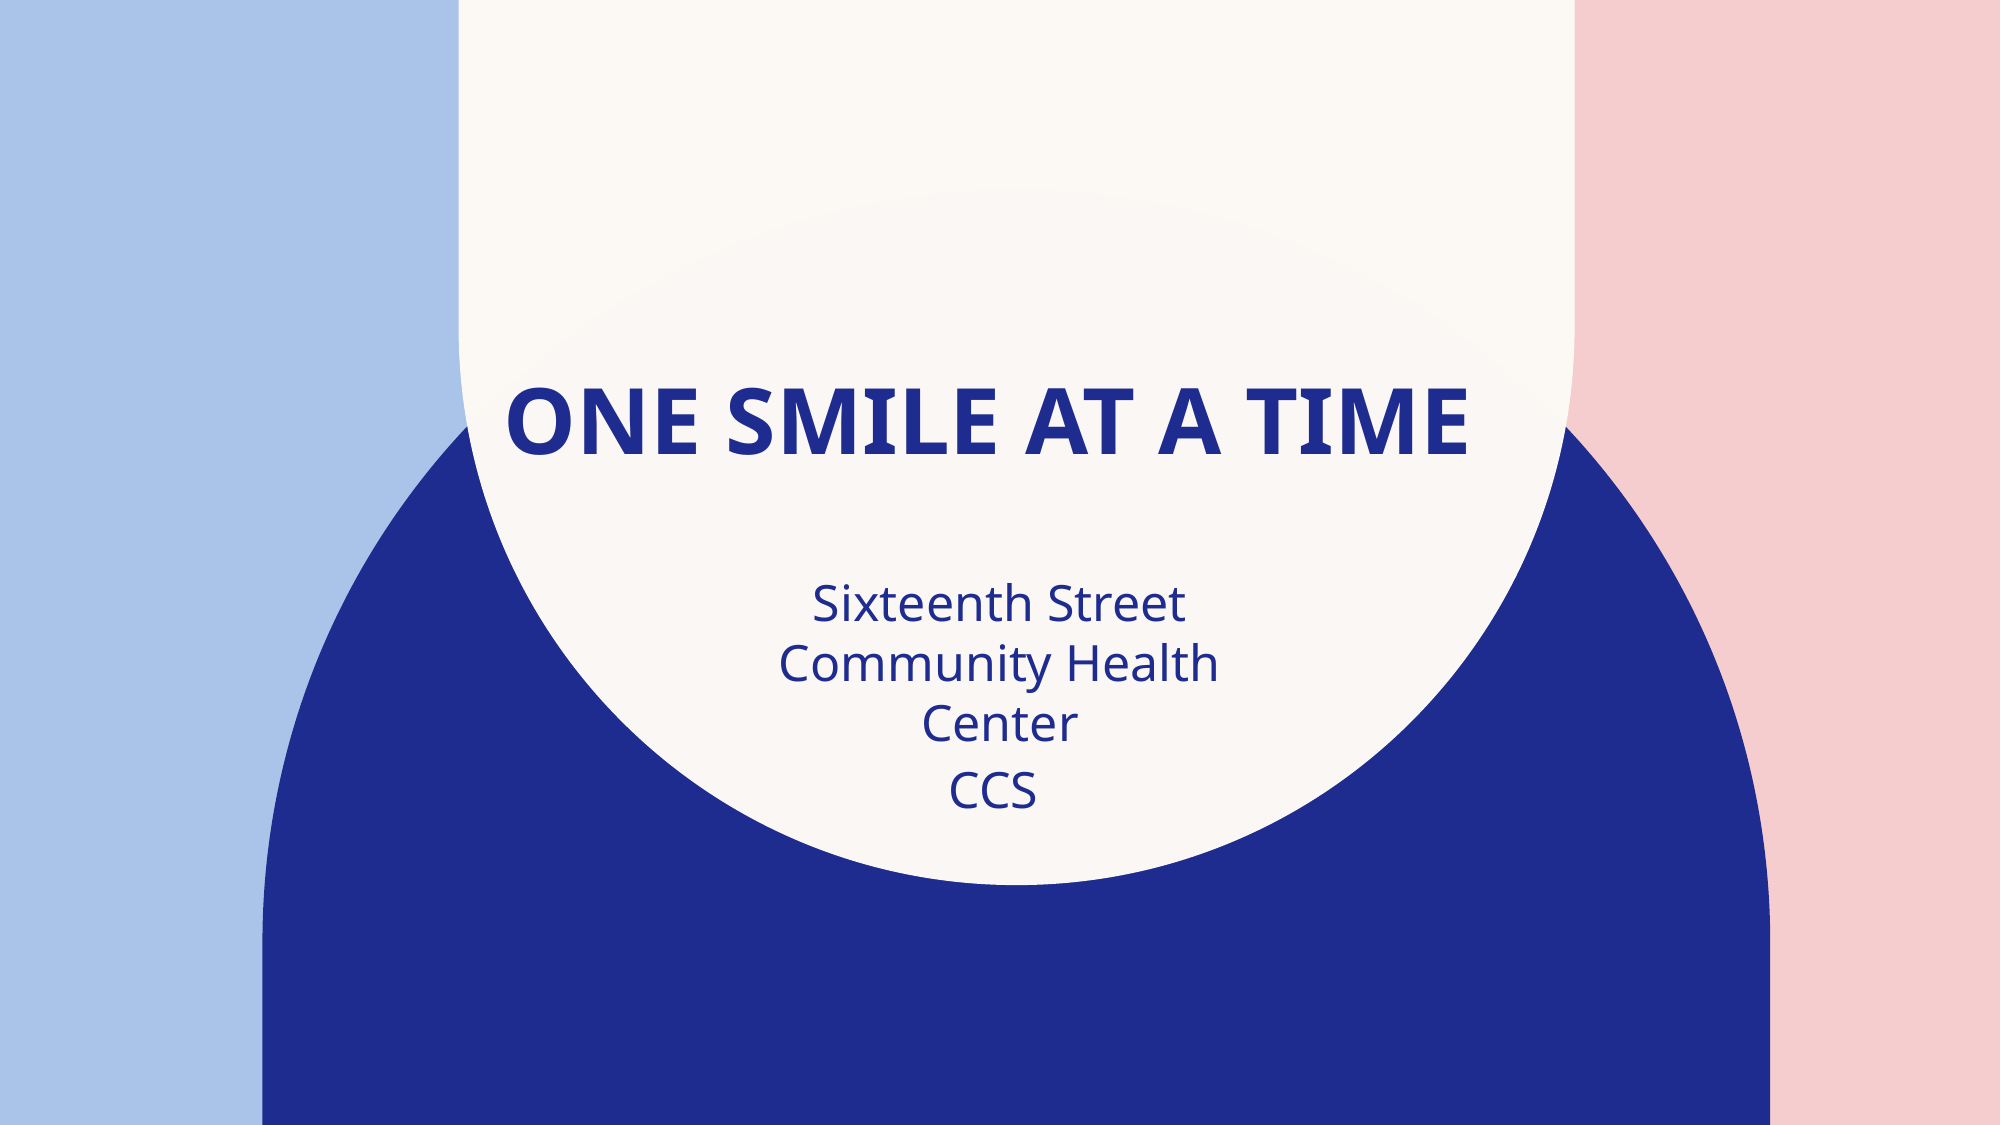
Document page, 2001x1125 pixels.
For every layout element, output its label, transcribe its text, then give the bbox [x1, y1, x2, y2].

subtitle Sixteenth Street Community Health Center CCS [705, 571, 1295, 773]
title One Smile at a time [335, 370, 1665, 494]
